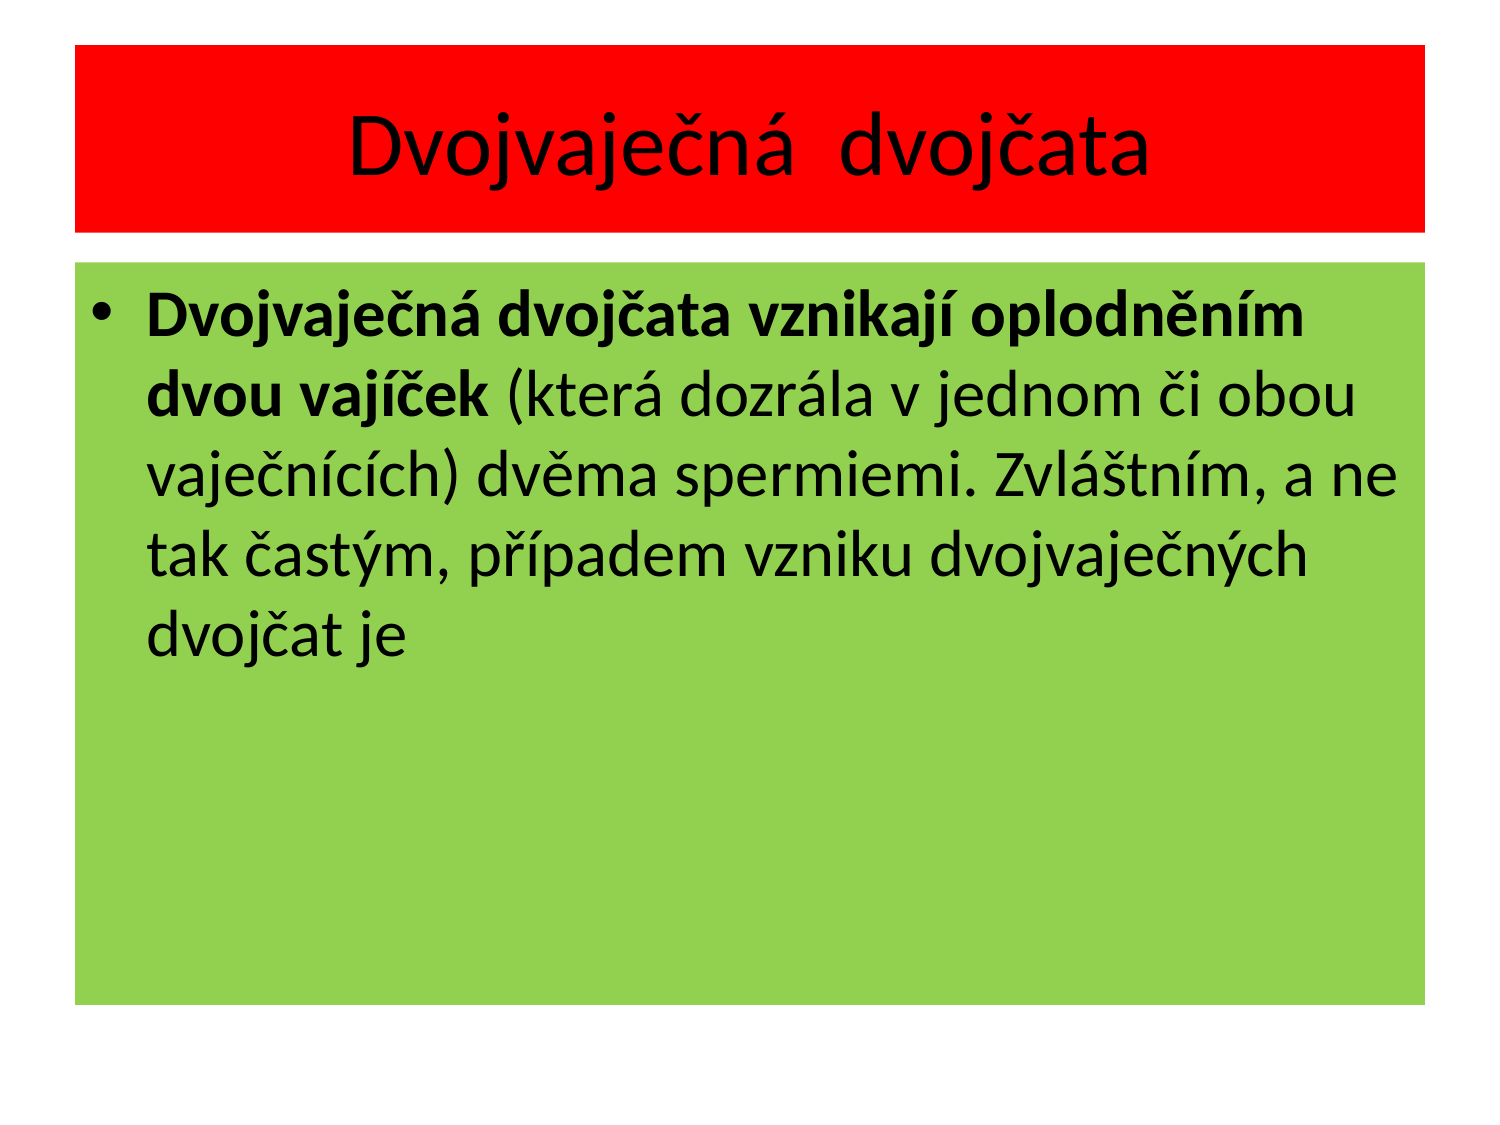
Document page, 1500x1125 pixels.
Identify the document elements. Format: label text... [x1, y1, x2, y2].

list Dvojvaječná dvojčata vznikají oplodněním dvou vajíček (která dozrála v jednom či obou vaječnících) dvěma spermiemi. Zvláštním, a ne tak častým, případem vzniku dvojvaječných dvojčat je [75, 262, 1425, 1005]
title Dvojvaječná dvojčata [75, 45, 1425, 233]
